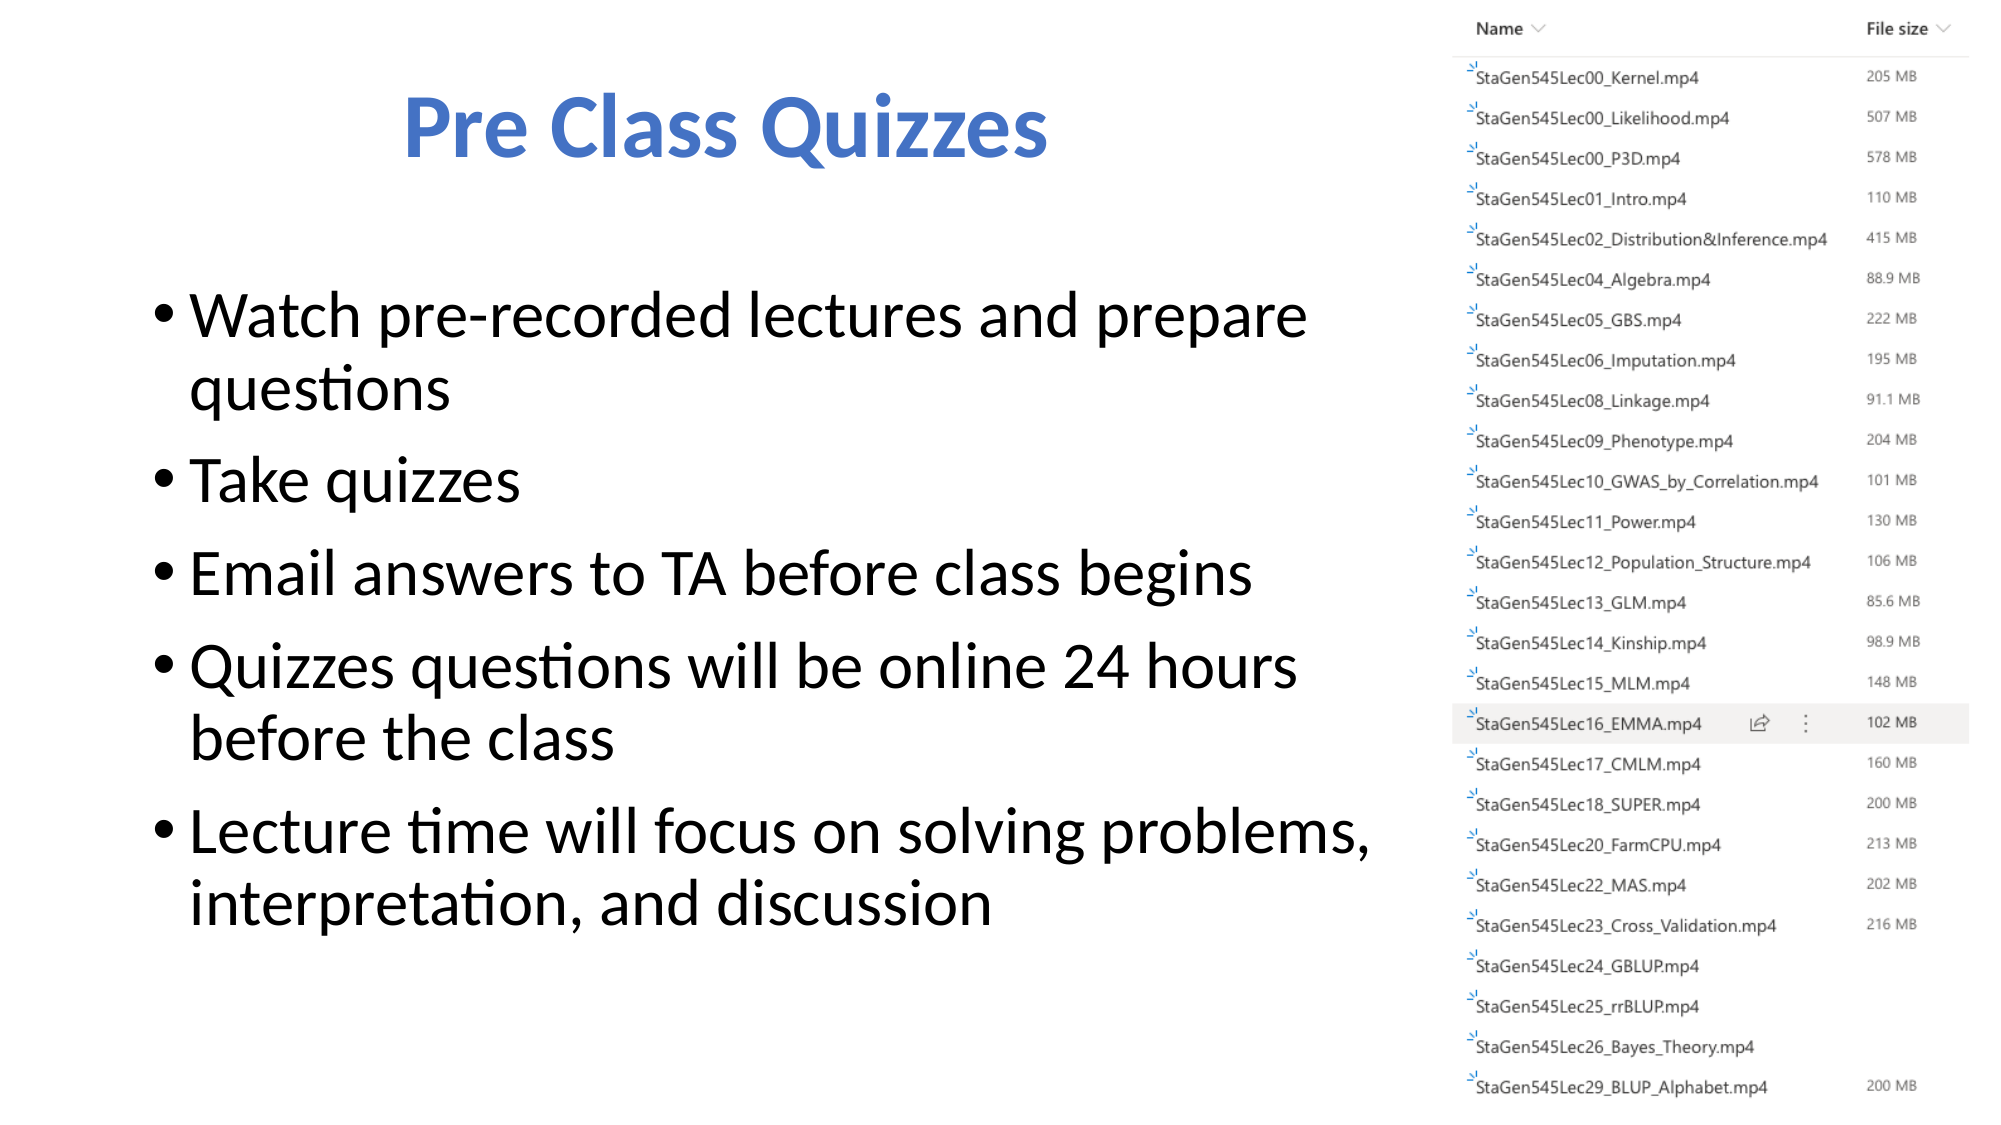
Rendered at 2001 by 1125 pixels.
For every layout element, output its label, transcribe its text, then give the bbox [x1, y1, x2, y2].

picture [1452, 2, 1970, 1125]
list Watch pre-recorded lectures and prepare questions Take quizzes Email answers to TA before class begins Quizzes questions will be online 24 hours before the class Lecture time will focus on solving problems, interpretation, and discussion [137, 272, 1452, 987]
title Pre Class Quizzes [0, 18, 1452, 237]
